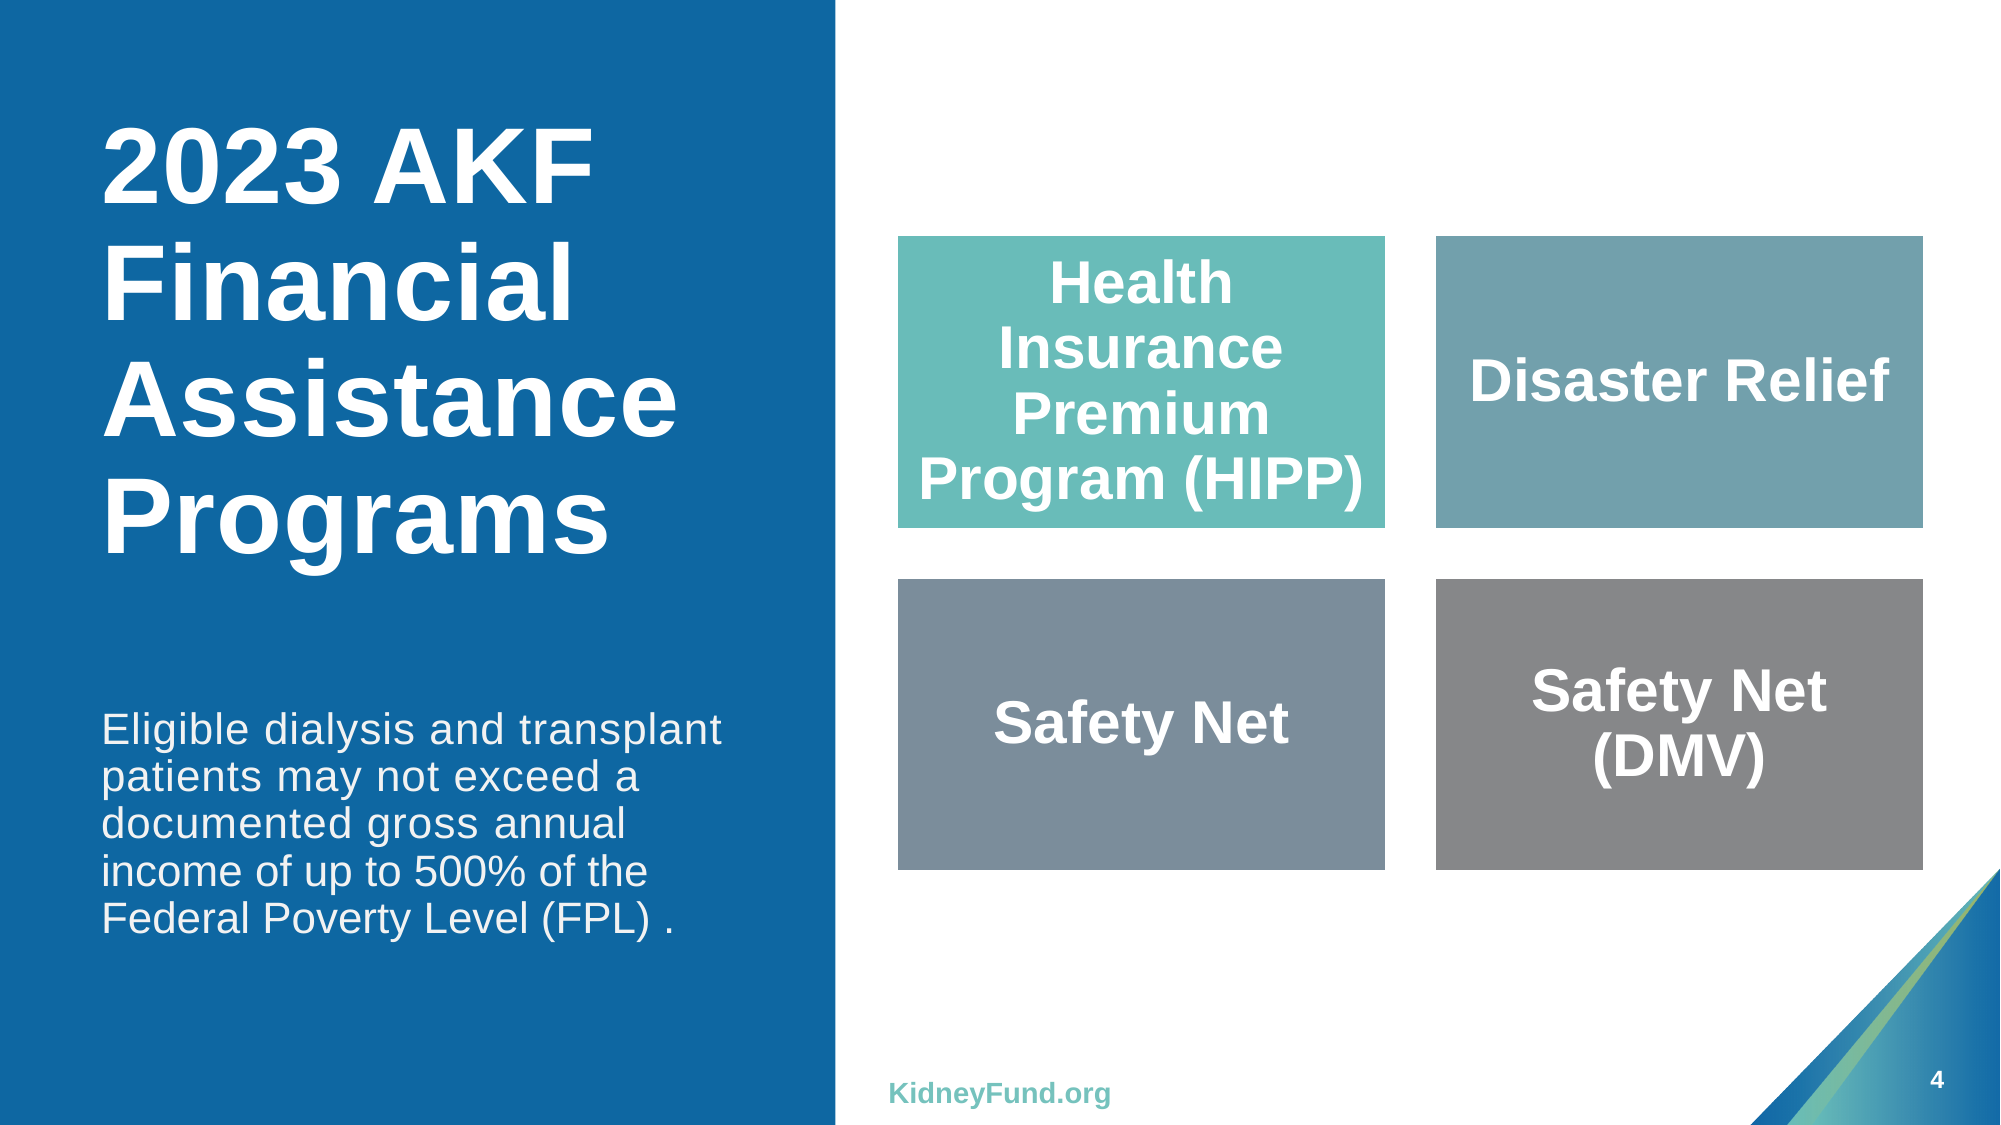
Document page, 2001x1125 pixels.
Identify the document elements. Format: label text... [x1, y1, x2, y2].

picture [1750, 867, 2000, 1125]
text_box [897, 101, 1925, 1005]
text_box [0, 0, 836, 1125]
title 2023 AKF Financial Assistance Programs Eligible dialysis and transplant patients may not exceed a documented gross annual income of up to 500% of the Federal Poverty Level (FPL) . [86, 101, 788, 1005]
